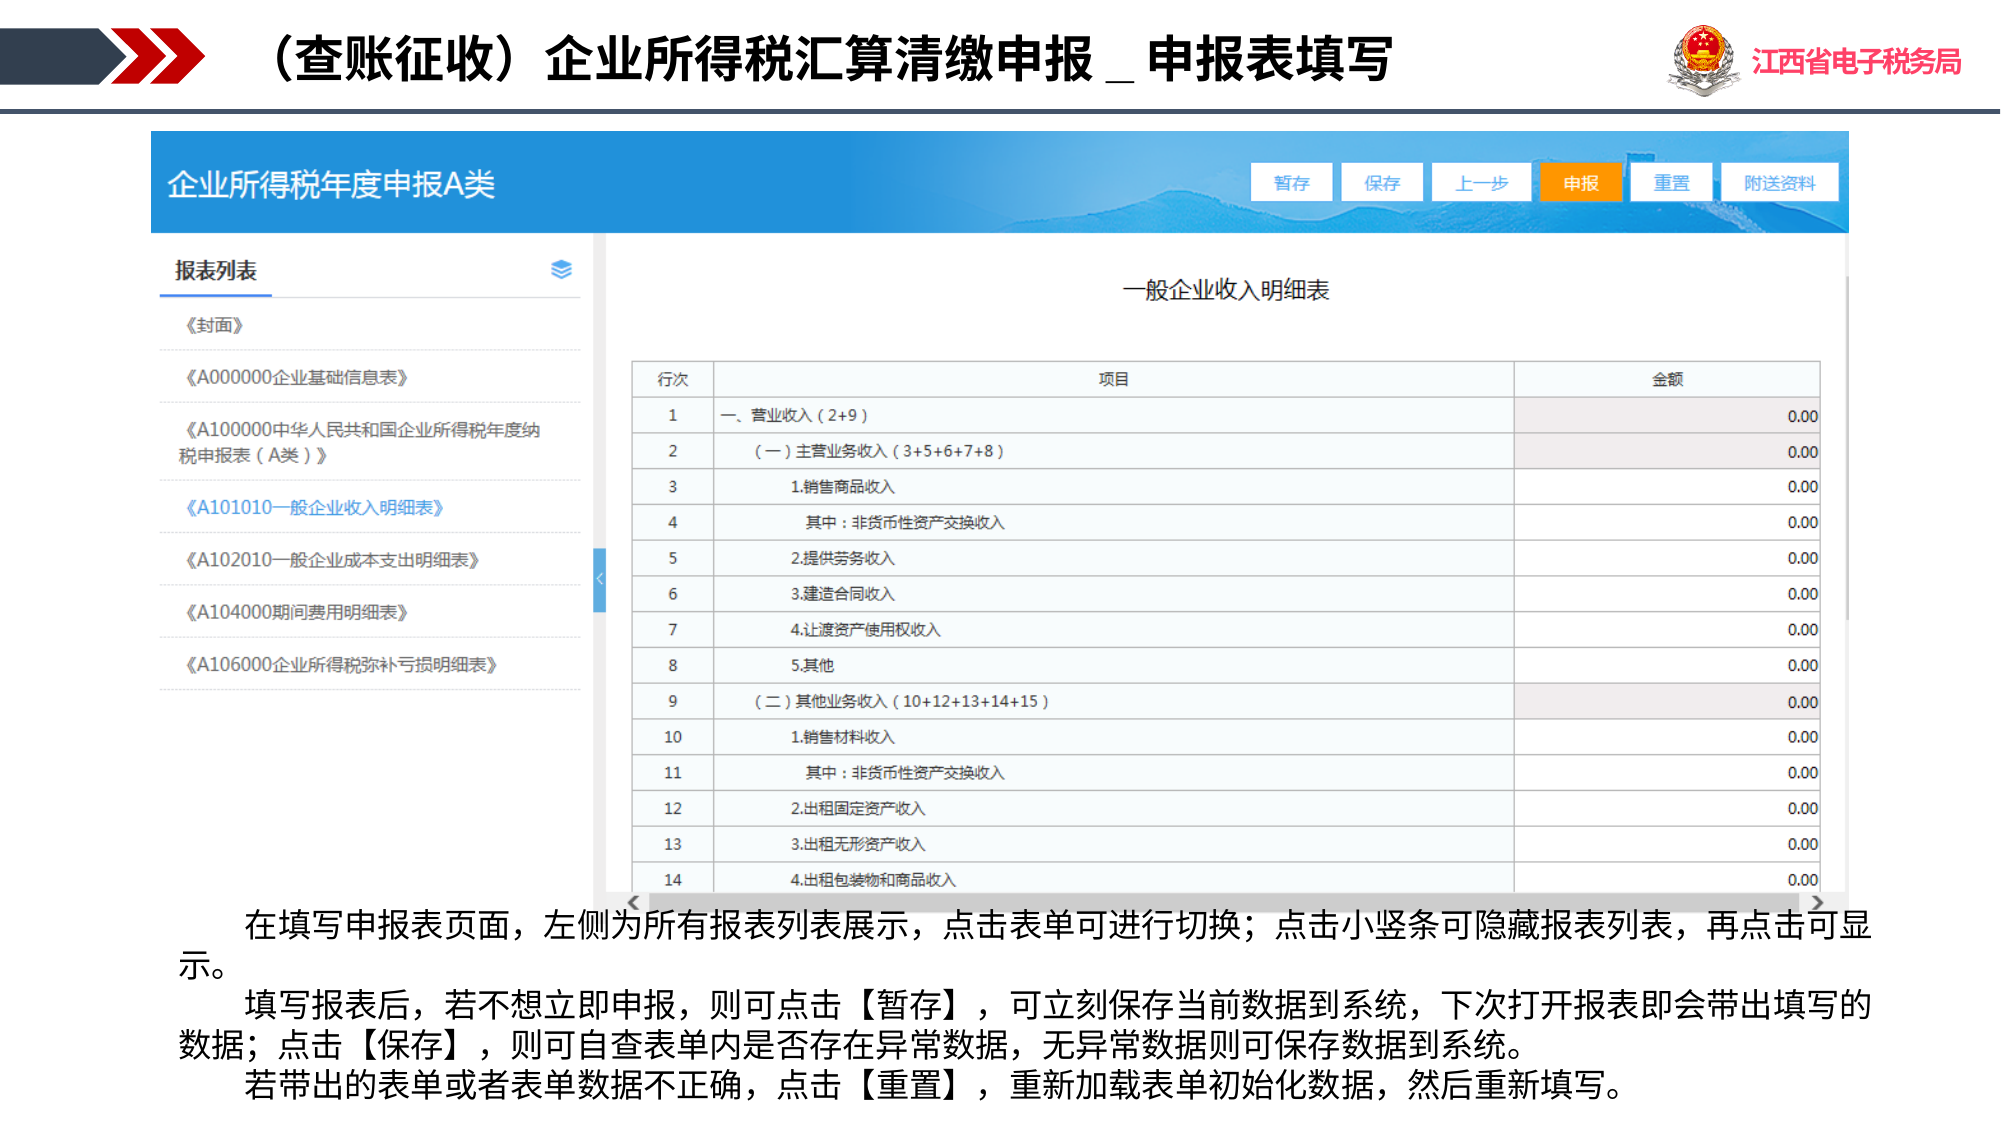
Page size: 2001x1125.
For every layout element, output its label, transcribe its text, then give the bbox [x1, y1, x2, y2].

text_box 在填写申报表页面，左侧为所有报表列表展示，点击表单可进行切换；点击小竖条可隐藏报表列表，再点击可显示。 填写报表后，若不想立即申报，则可点击【暂存】，可立刻保存当前数据到系统，下次打开报表即会带出填写的数据；点击【保存】，则可自查表单内是否存在异常数据，无异常数据则可保存数据到系统。 若带出的表单或者表单数据不正确，点击【重置】，重新加载表单初始化数据，然后重新填写。 [163, 896, 1919, 1111]
picture [151, 131, 1849, 924]
picture [1666, 25, 1742, 97]
text_box （查账征收）企业所得税汇算清缴申报_申报表填写 [229, 20, 1633, 95]
